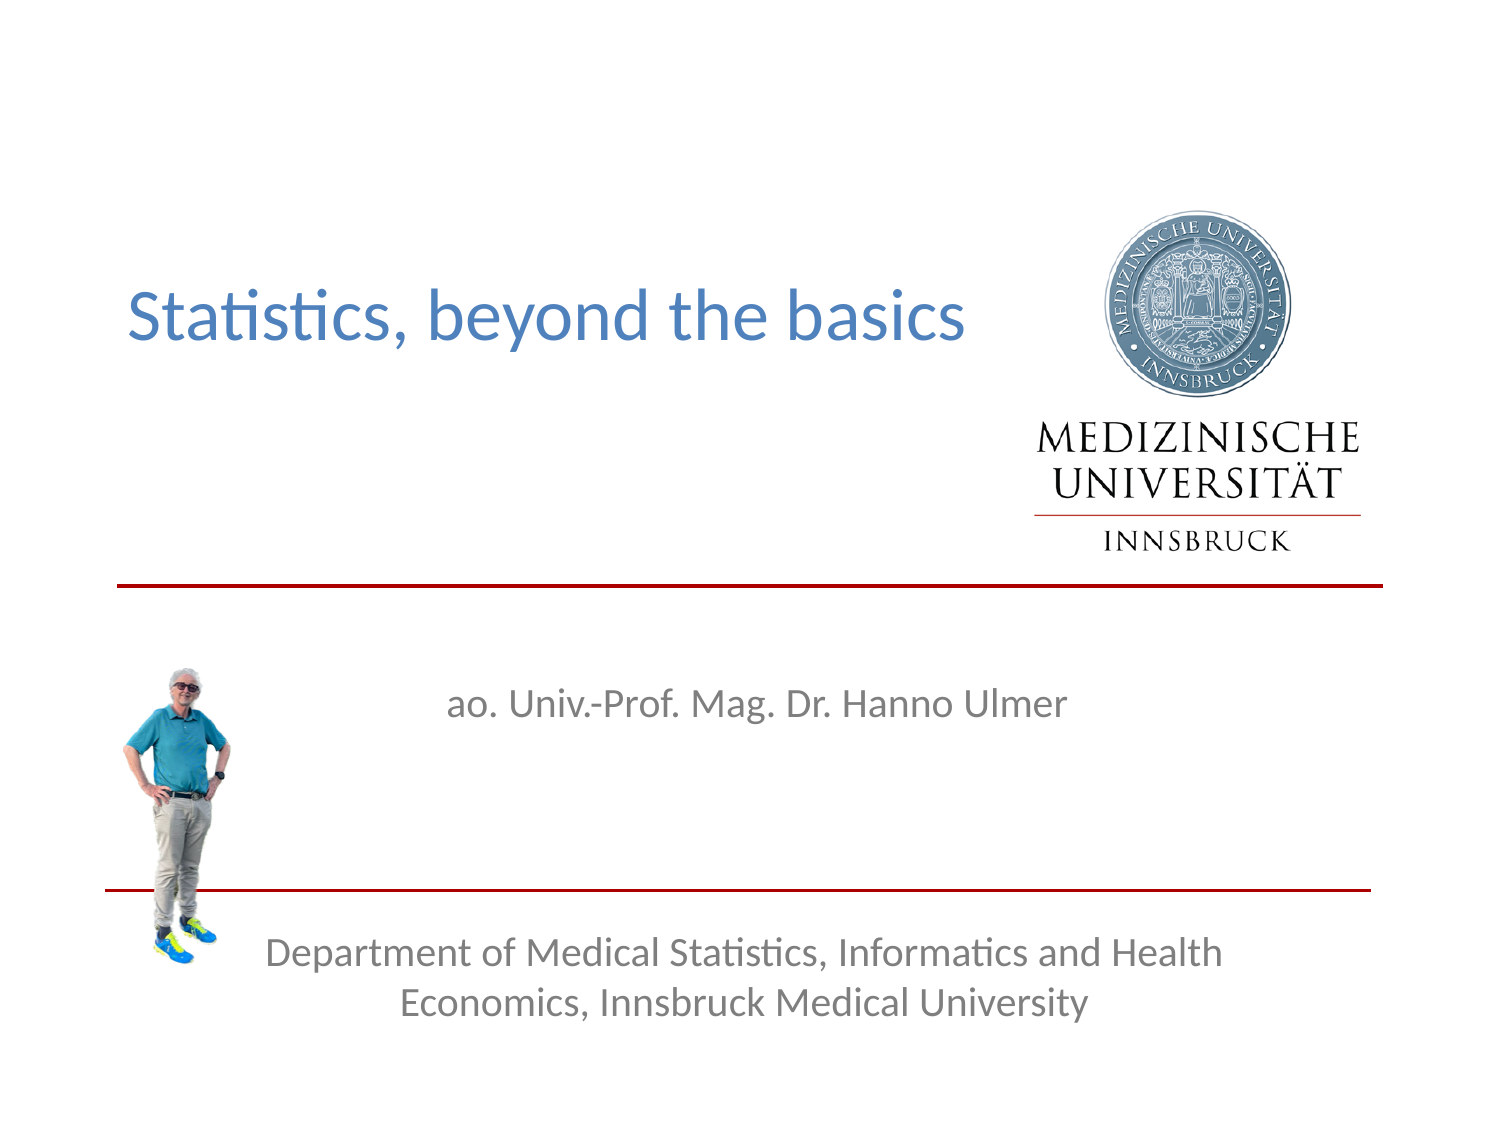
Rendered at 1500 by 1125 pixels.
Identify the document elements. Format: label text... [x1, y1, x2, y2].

text_box Statistics, beyond the basics [112, 257, 1058, 591]
text_box Department of Medical Statistics, Informatics and Health Economics, Innsbruck Medical University [219, 916, 1270, 1079]
picture [1011, 194, 1383, 495]
picture [1058, 496, 1383, 567]
picture [123, 668, 231, 965]
text_box ao. Univ.-Prof. Mag. Dr. Hanno Ulmer [231, 668, 1295, 834]
